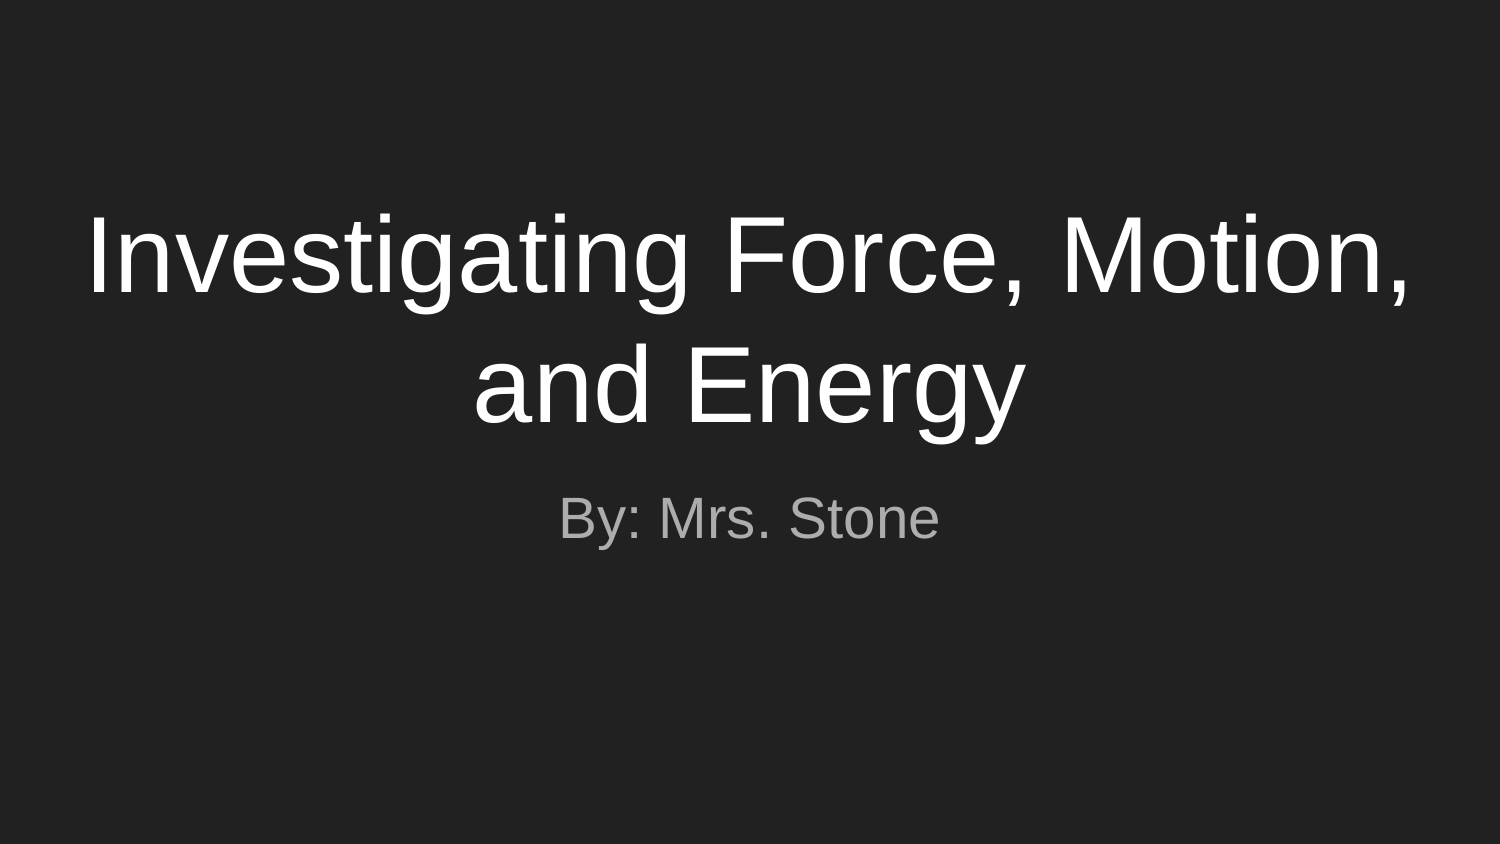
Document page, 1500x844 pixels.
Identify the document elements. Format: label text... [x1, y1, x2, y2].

title Investigating Force, Motion, and Energy [51, 122, 1449, 459]
subtitle By: Mrs. Stone [51, 464, 1449, 595]
